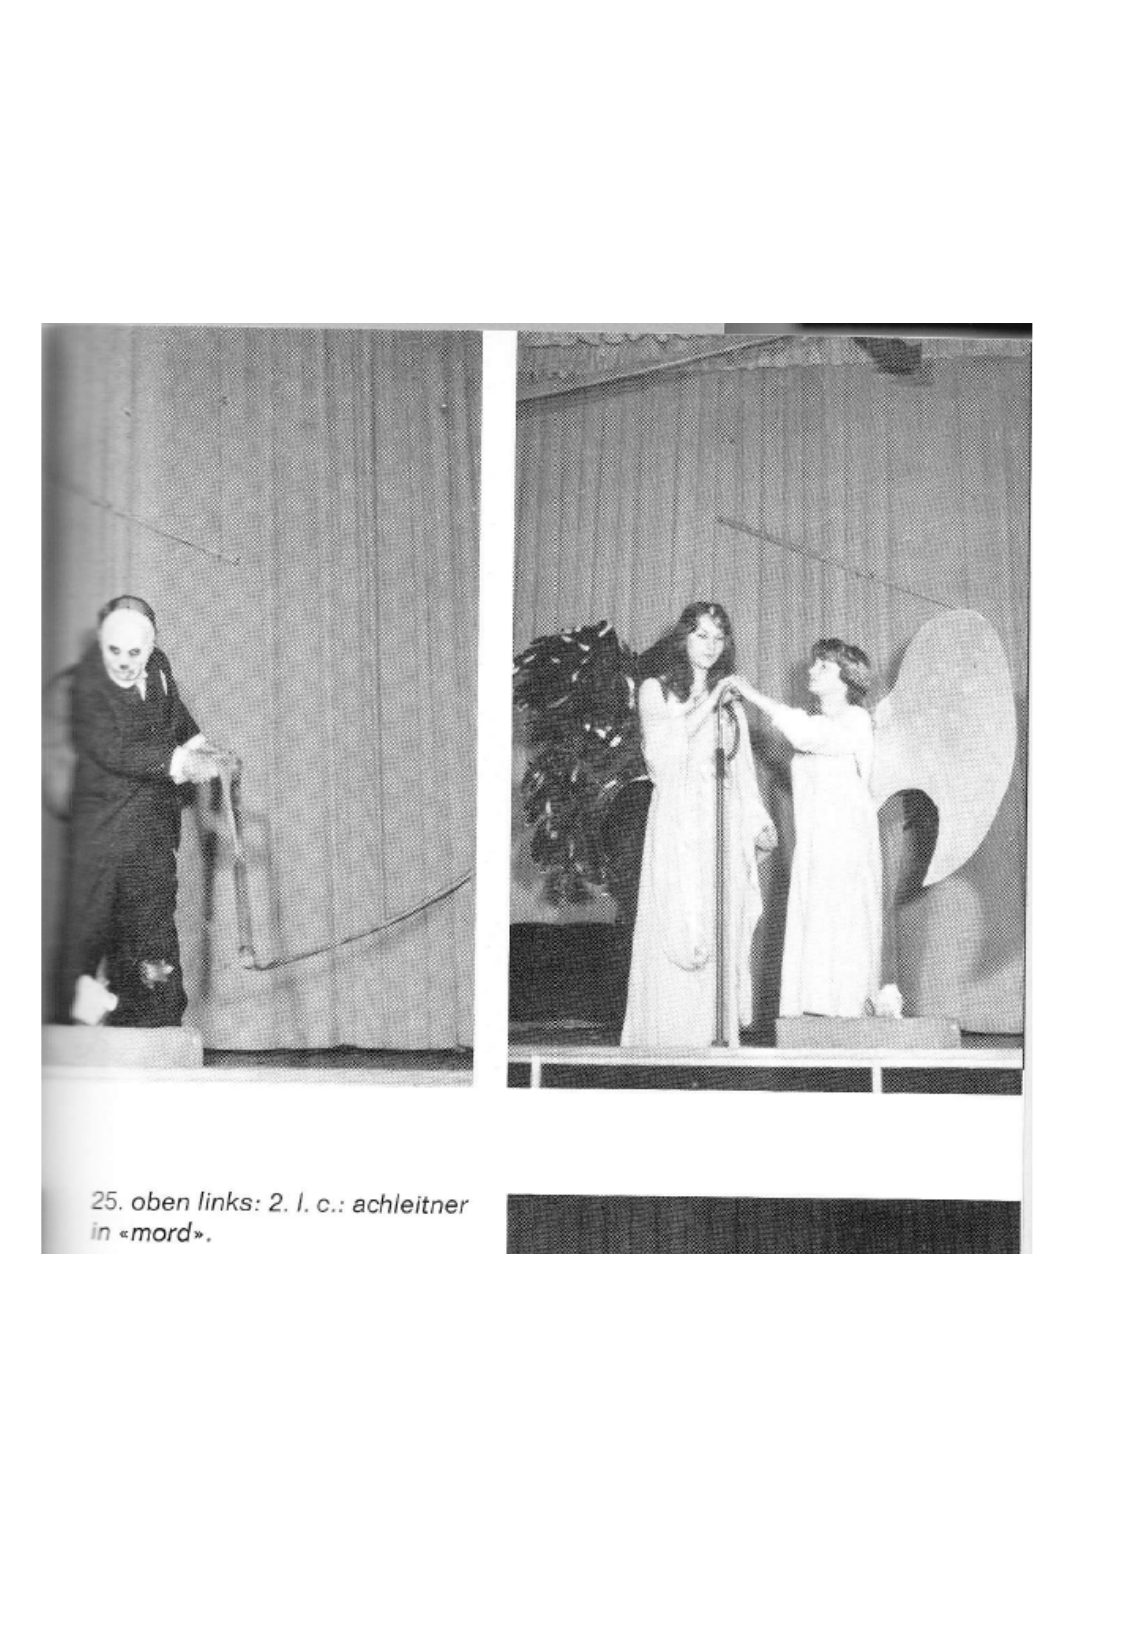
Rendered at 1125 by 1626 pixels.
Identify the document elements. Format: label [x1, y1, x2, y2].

picture [41, 323, 1033, 1254]
